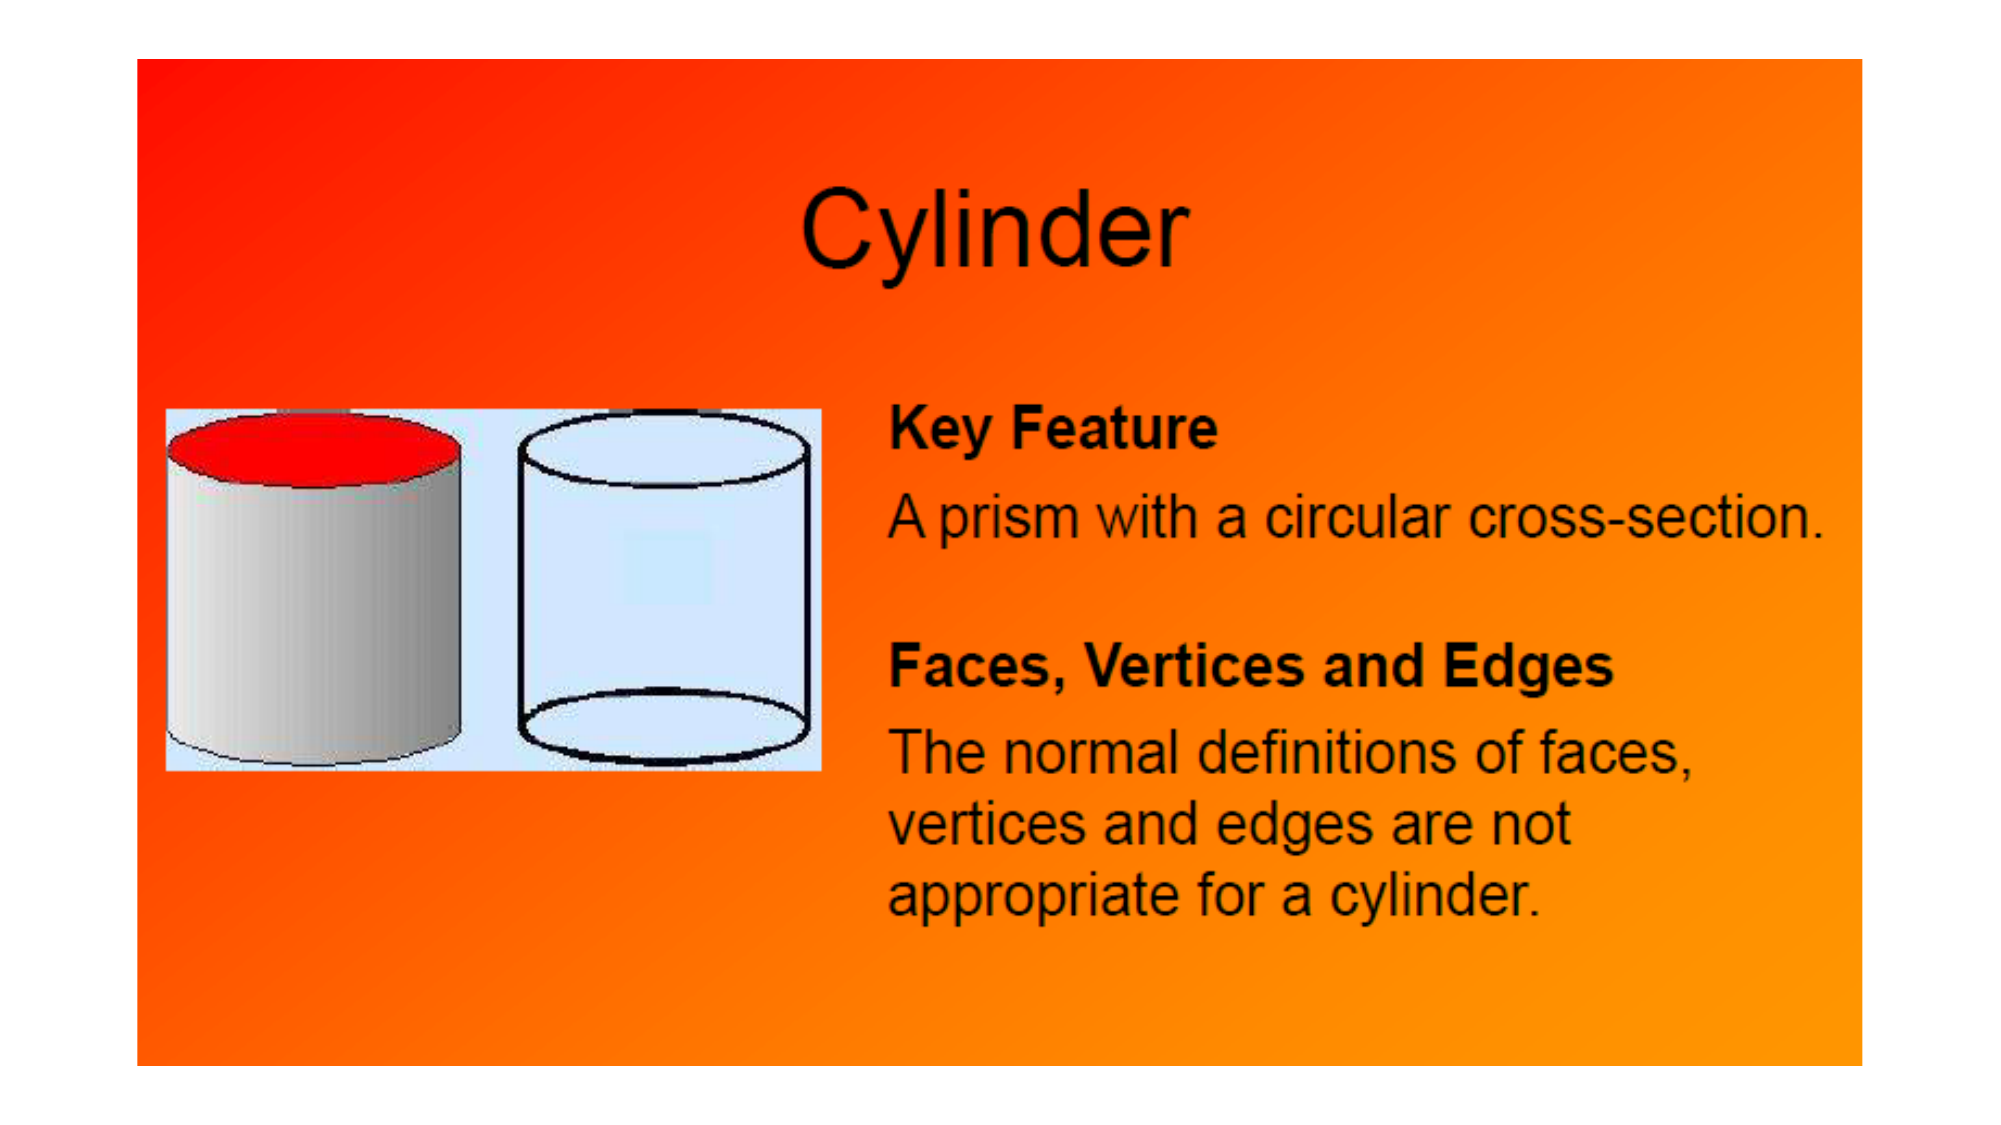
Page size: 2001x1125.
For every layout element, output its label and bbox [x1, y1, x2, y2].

list [137, 59, 1863, 1066]
